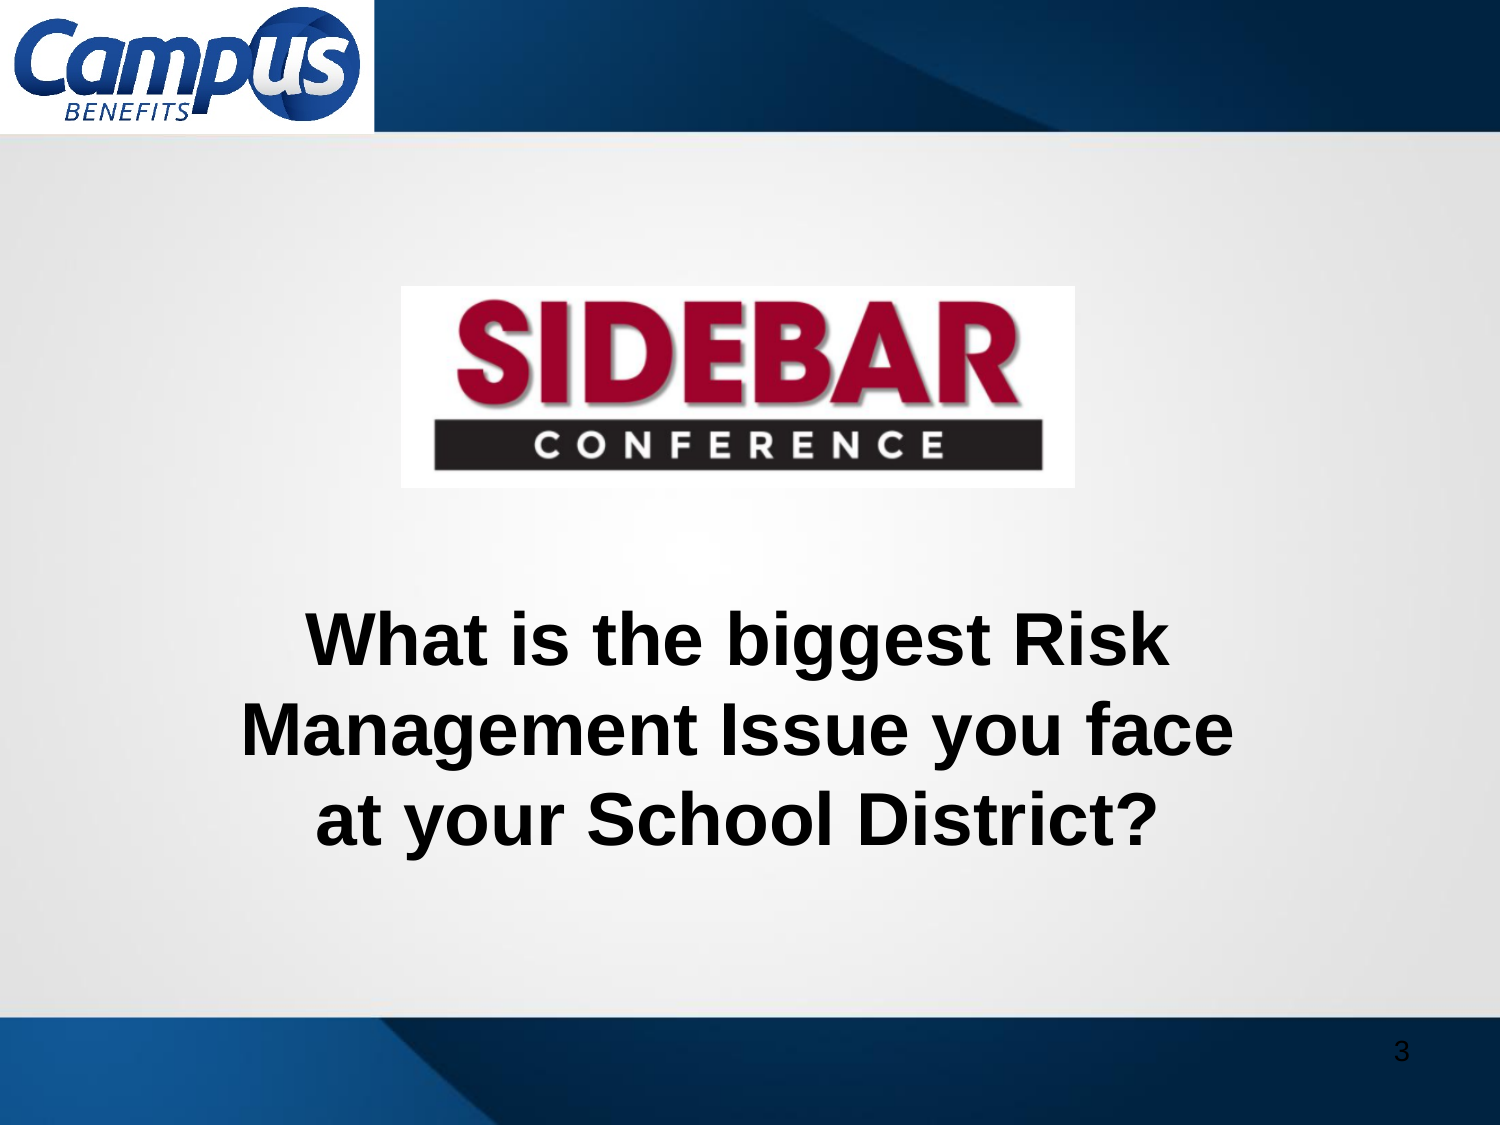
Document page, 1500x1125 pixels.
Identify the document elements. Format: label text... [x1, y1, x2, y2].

text_box What is the biggest Risk Management Issue you face at your School District? [210, 583, 1267, 869]
slide_number 3 [1074, 1024, 1425, 1103]
picture [0, 0, 1500, 1125]
